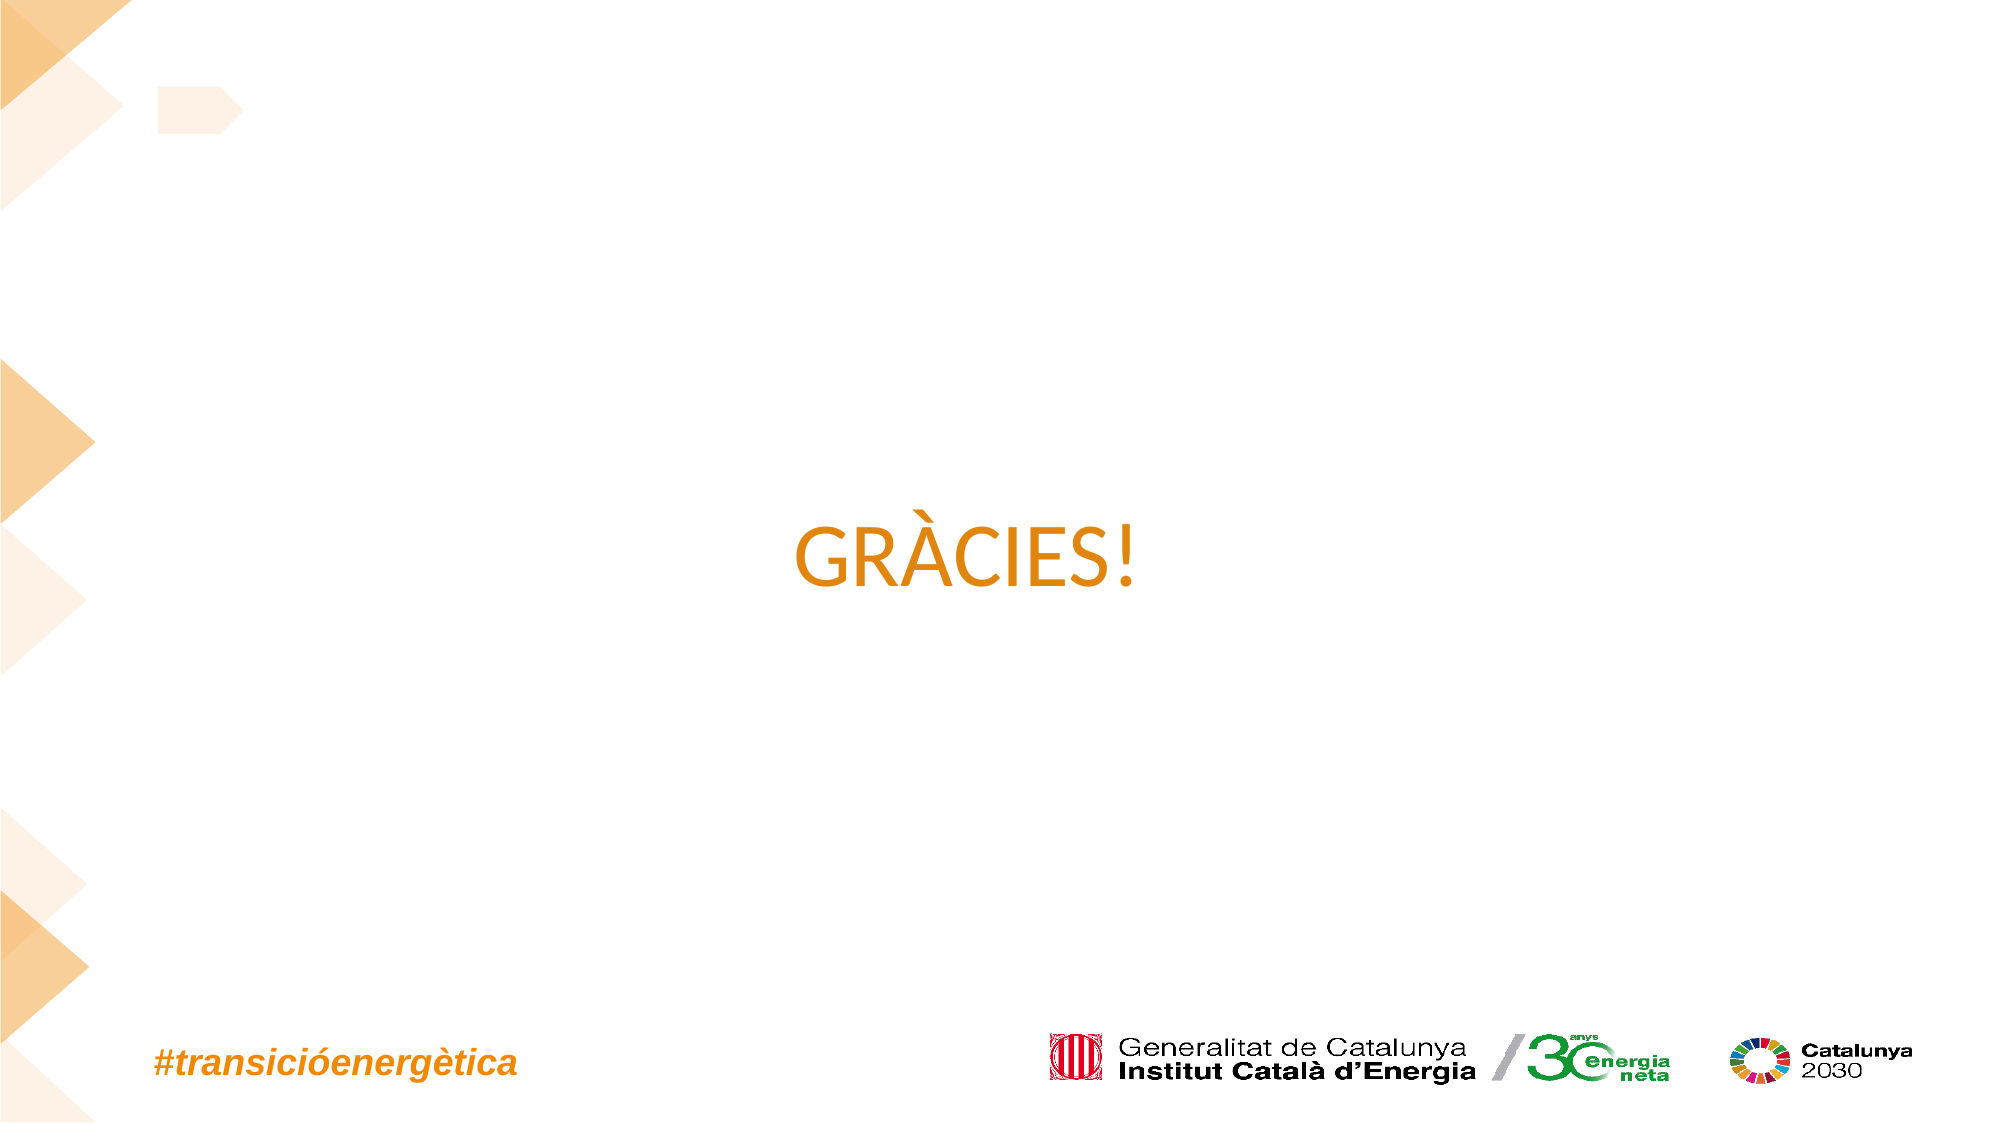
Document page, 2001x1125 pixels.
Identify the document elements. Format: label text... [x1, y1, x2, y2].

picture [1028, 1025, 1922, 1097]
text_box GRÀCIES! [778, 487, 1275, 613]
